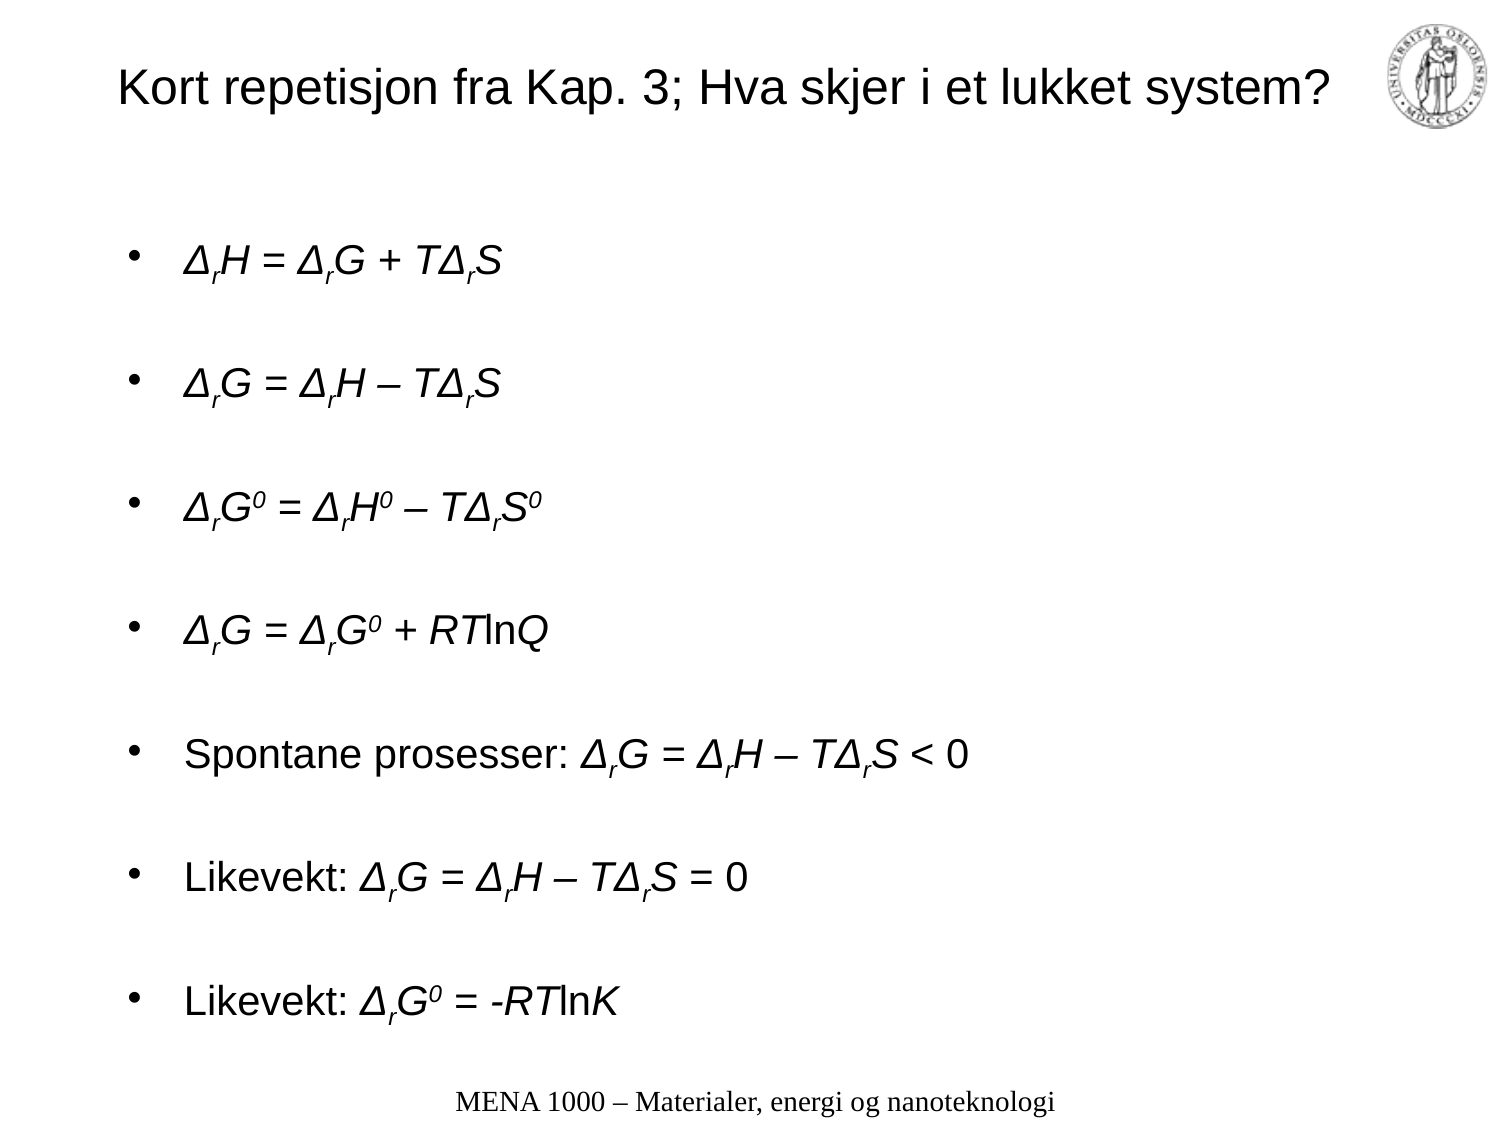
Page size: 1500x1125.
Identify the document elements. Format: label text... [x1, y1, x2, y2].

picture [1389, 24, 1500, 129]
footer MENA 1000 – Materialer, energi og nanoteknologi [430, 1074, 1081, 1125]
title Kort repetisjon fra Kap. 3; Hva skjer i et lukket system? [62, 0, 1389, 176]
list ΔrH = ΔrG + TΔrS ΔrG = ΔrH – TΔrS ΔrG0 = ΔrH0 – TΔrS0 ΔrG = ΔrG0 + RTlnQ Spontane prosesser: ΔrG = ΔrH – TΔrS < 0 Likevekt: ΔrG = ΔrH – TΔrS = 0 Likevekt: ΔrG0 = -RTlnK [112, 224, 1388, 1001]
